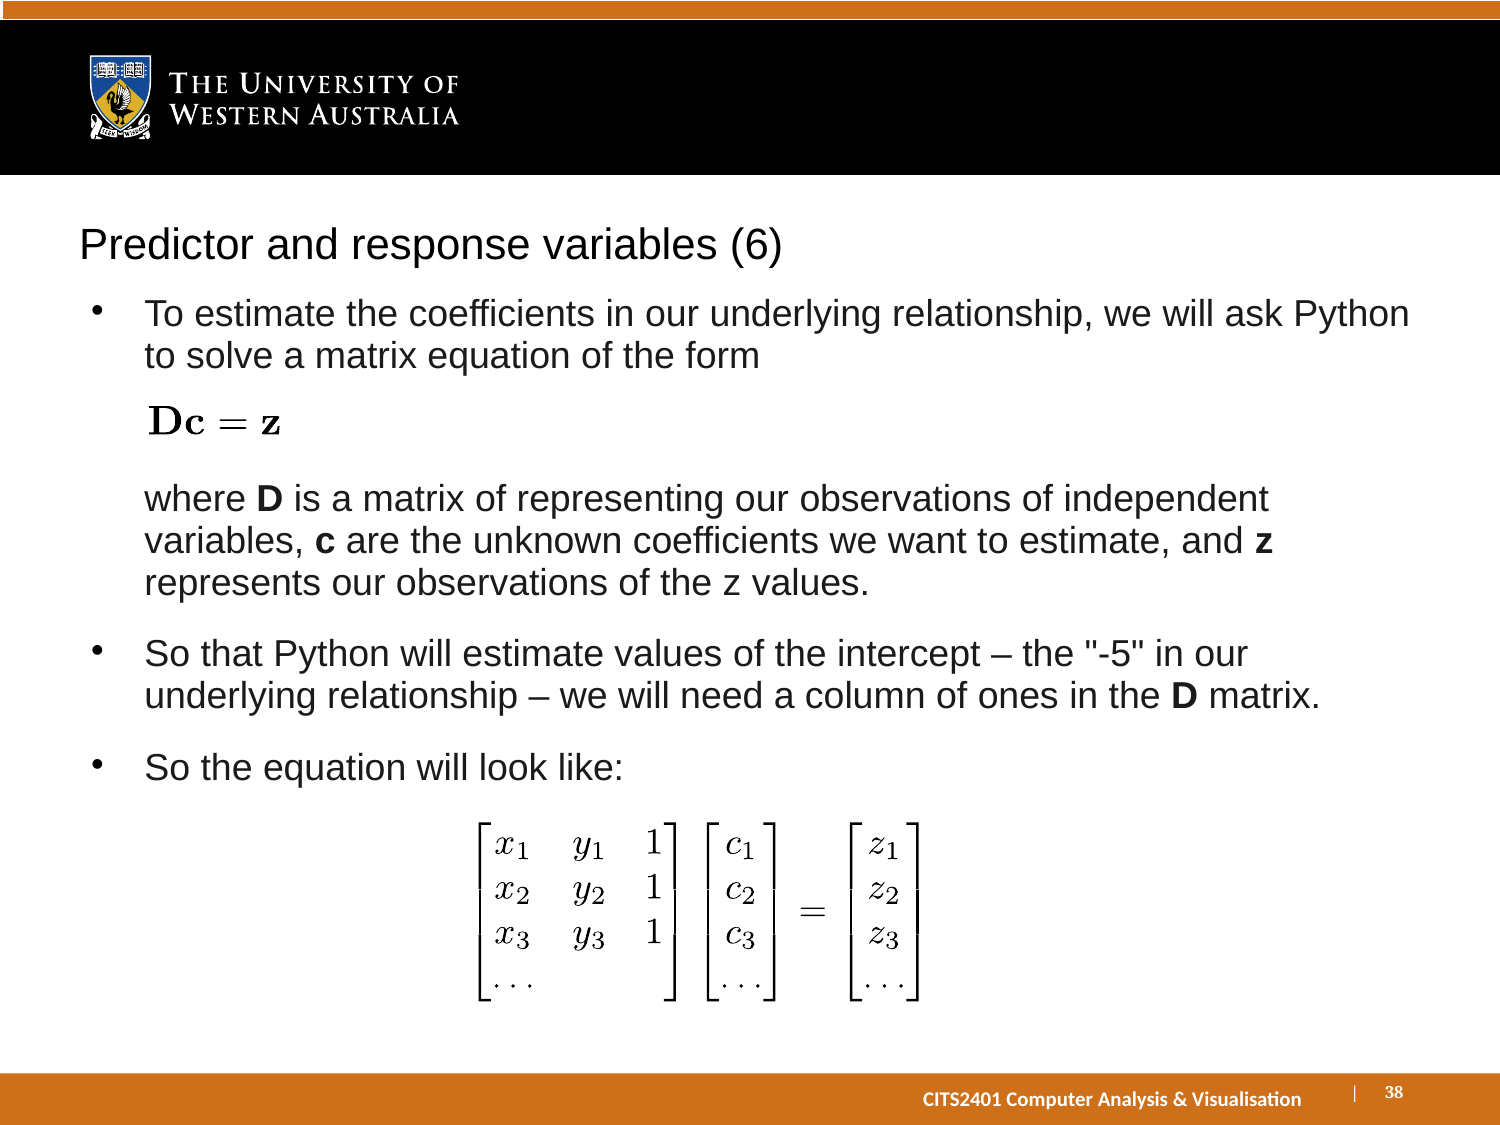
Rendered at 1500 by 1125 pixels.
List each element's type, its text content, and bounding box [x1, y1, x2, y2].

list To estimate the coefficients in our underlying relationship, we will ask Python to solve a matrix equation of the form where D is a matrix of representing our observations of independent variables, c are the unknown coefficients we want to estimate, and z represents our observations of the z values. So that Python will estimate values of the intercept – the "-5" in our underlying relationship – we will need a column of ones in the D matrix. So the equation will look like: [73, 290, 1424, 965]
title Predictor and response variables (6) [79, 184, 1430, 303]
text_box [147, 405, 282, 435]
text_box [466, 822, 931, 1002]
